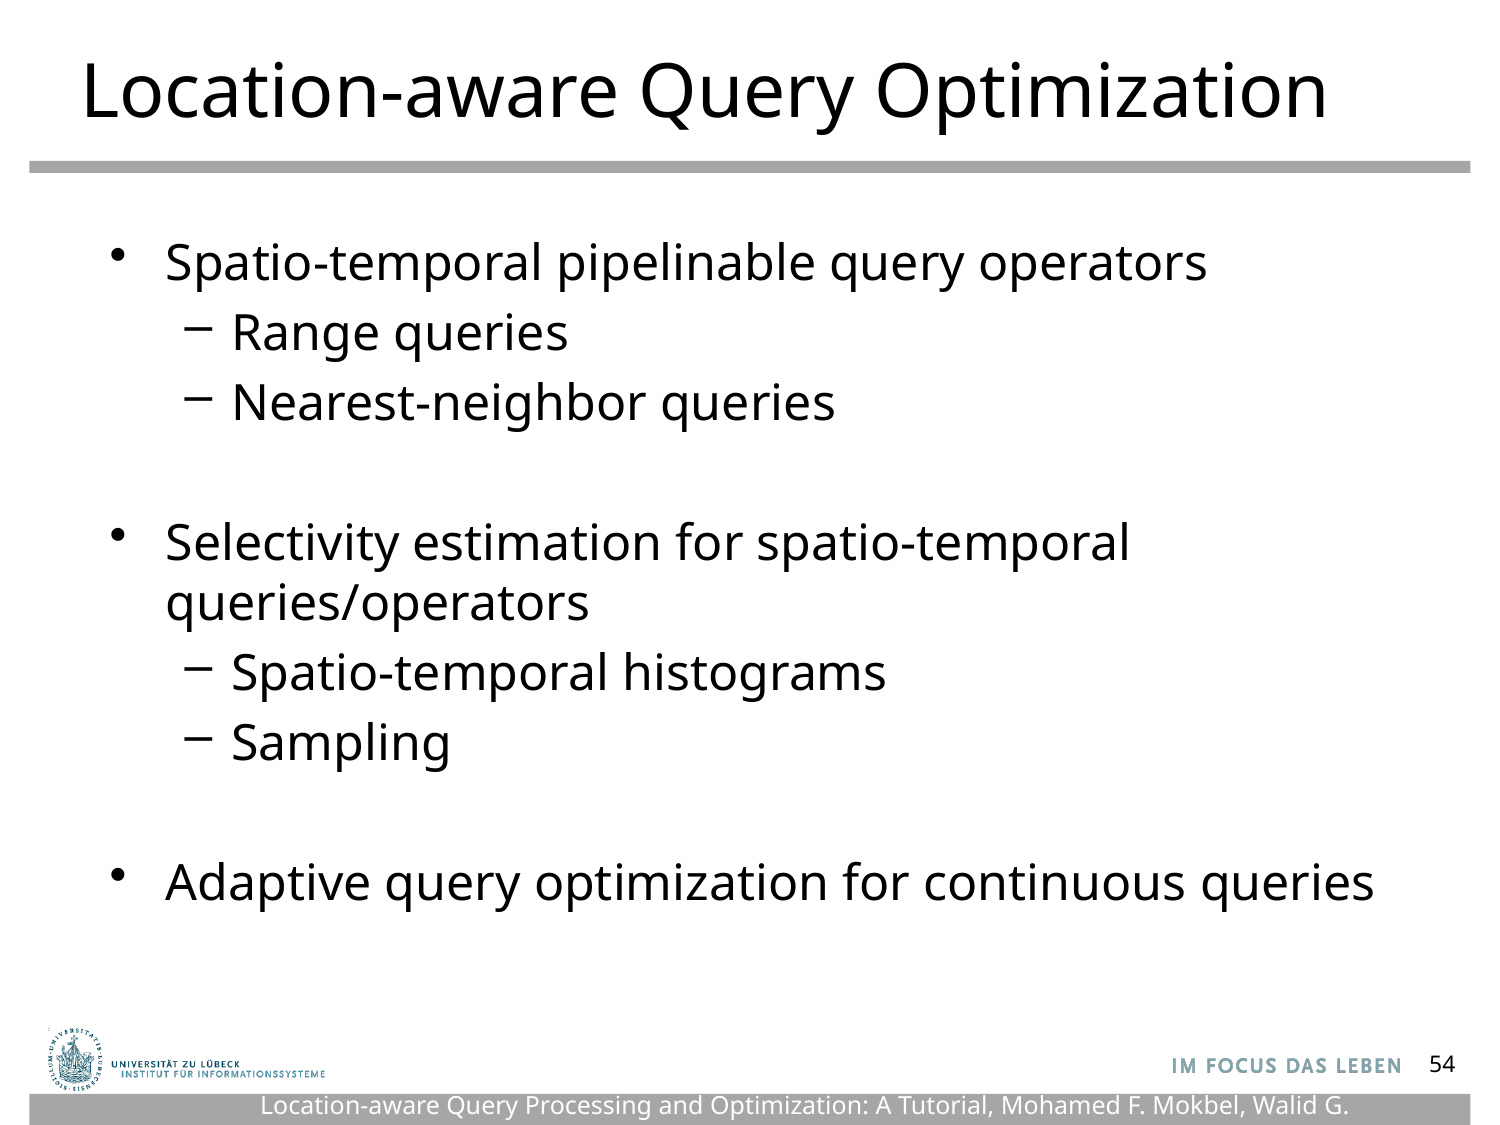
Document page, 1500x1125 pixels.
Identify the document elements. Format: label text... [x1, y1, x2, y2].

list Spatio-temporal pipelinable query operators Range queries Nearest-neighbor queries Selectivity estimation for spatio-temporal queries/operators Spatio-temporal histograms Sampling Adaptive query optimization for continuous queries [94, 222, 1398, 1021]
title Location-aware Query Optimization [64, 35, 1367, 151]
slide_number 54 [1305, 1050, 1471, 1083]
text_box Location-aware Query Processing and Optimization: A Tutorial, Mohamed F. Mokbel, Walid G. Aref [245, 1082, 1416, 1125]
picture [1173, 1058, 1305, 1073]
